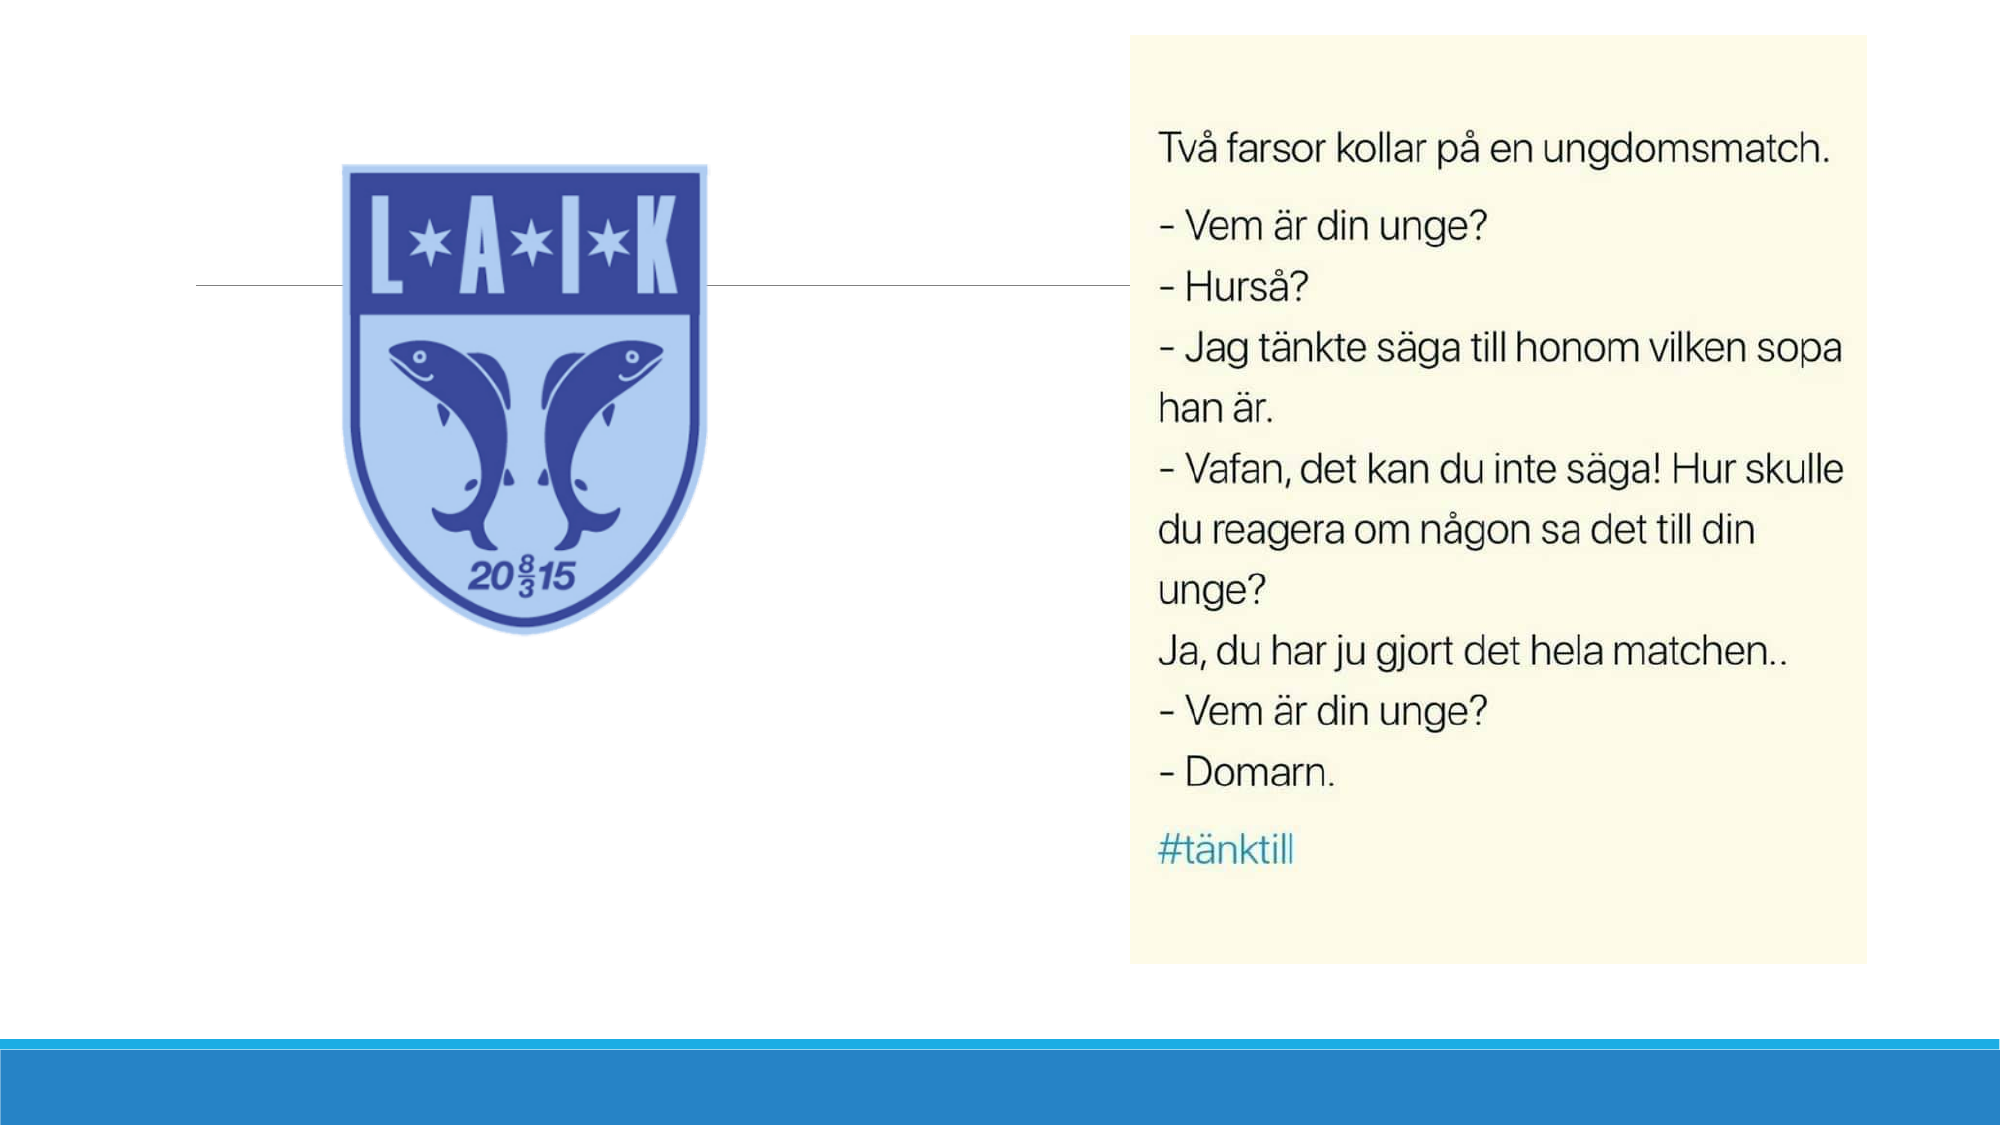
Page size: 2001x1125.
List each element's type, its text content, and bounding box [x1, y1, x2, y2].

picture [1130, 34, 1868, 965]
picture [103, 163, 947, 638]
text_box Domare [174, 839, 1825, 975]
